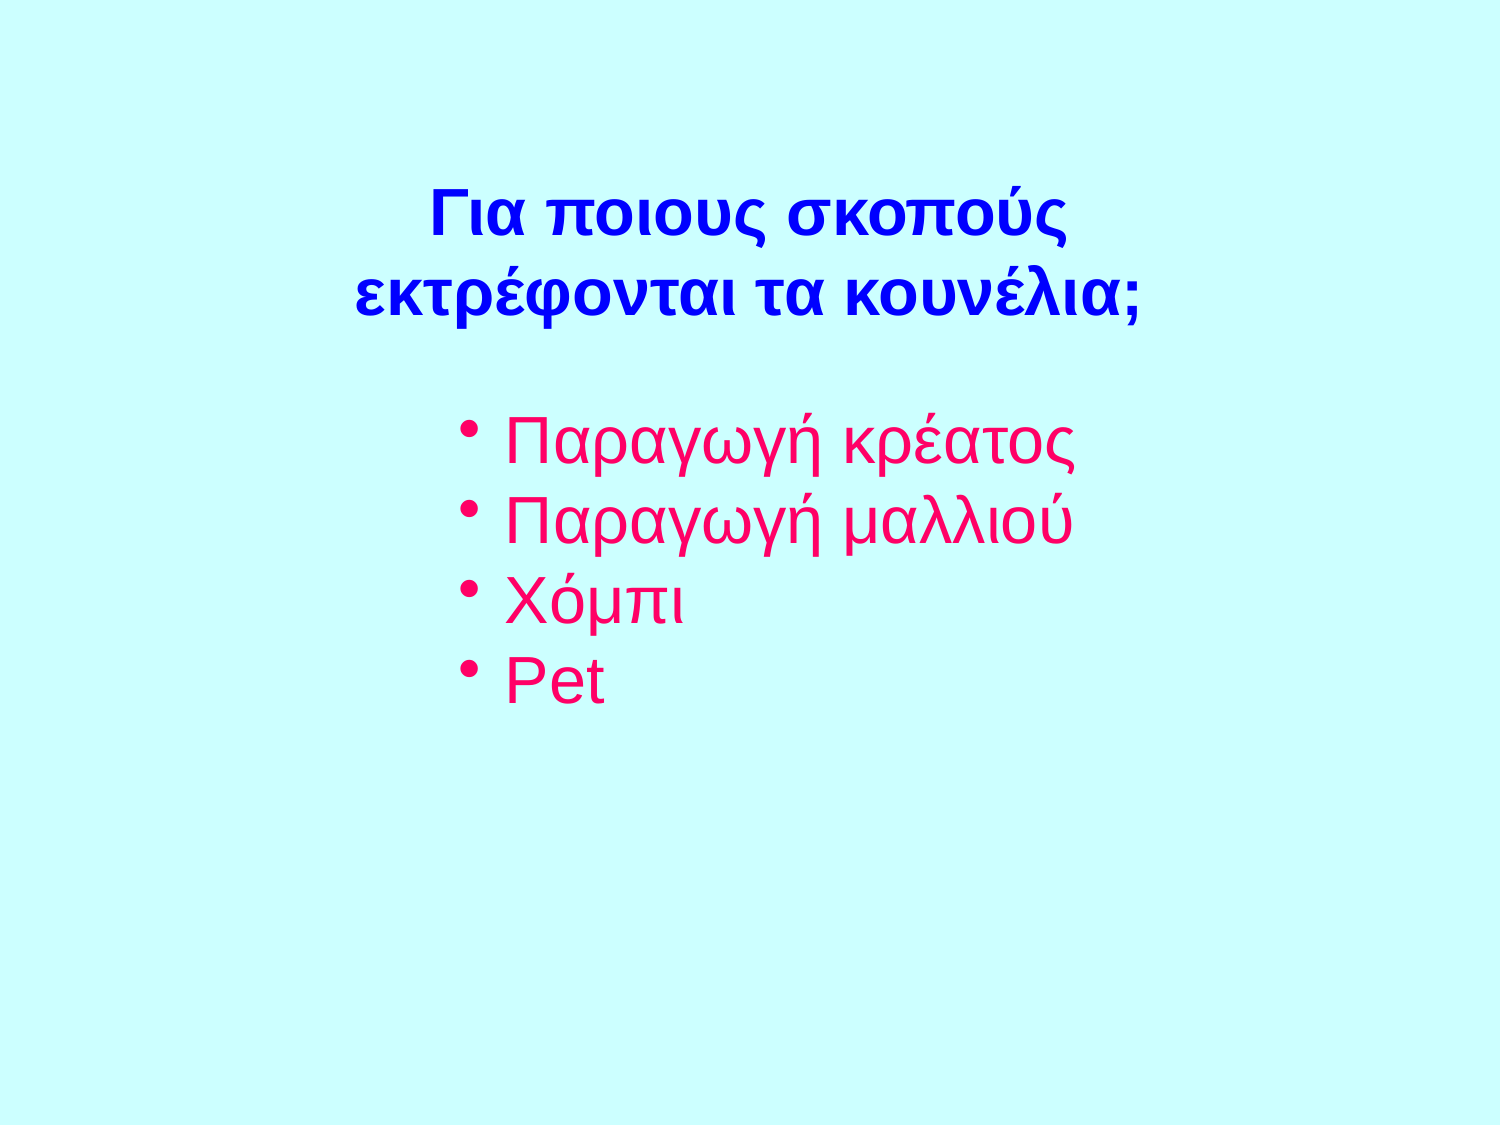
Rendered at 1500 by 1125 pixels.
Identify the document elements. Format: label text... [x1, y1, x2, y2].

text_box Παραγωγή κρέατος Παραγωγή μαλλιού Χόμπι Pet [443, 389, 1093, 725]
text_box Για ποιους σκοπούς εκτρέφονται τα κουνέλια; [340, 161, 1160, 337]
